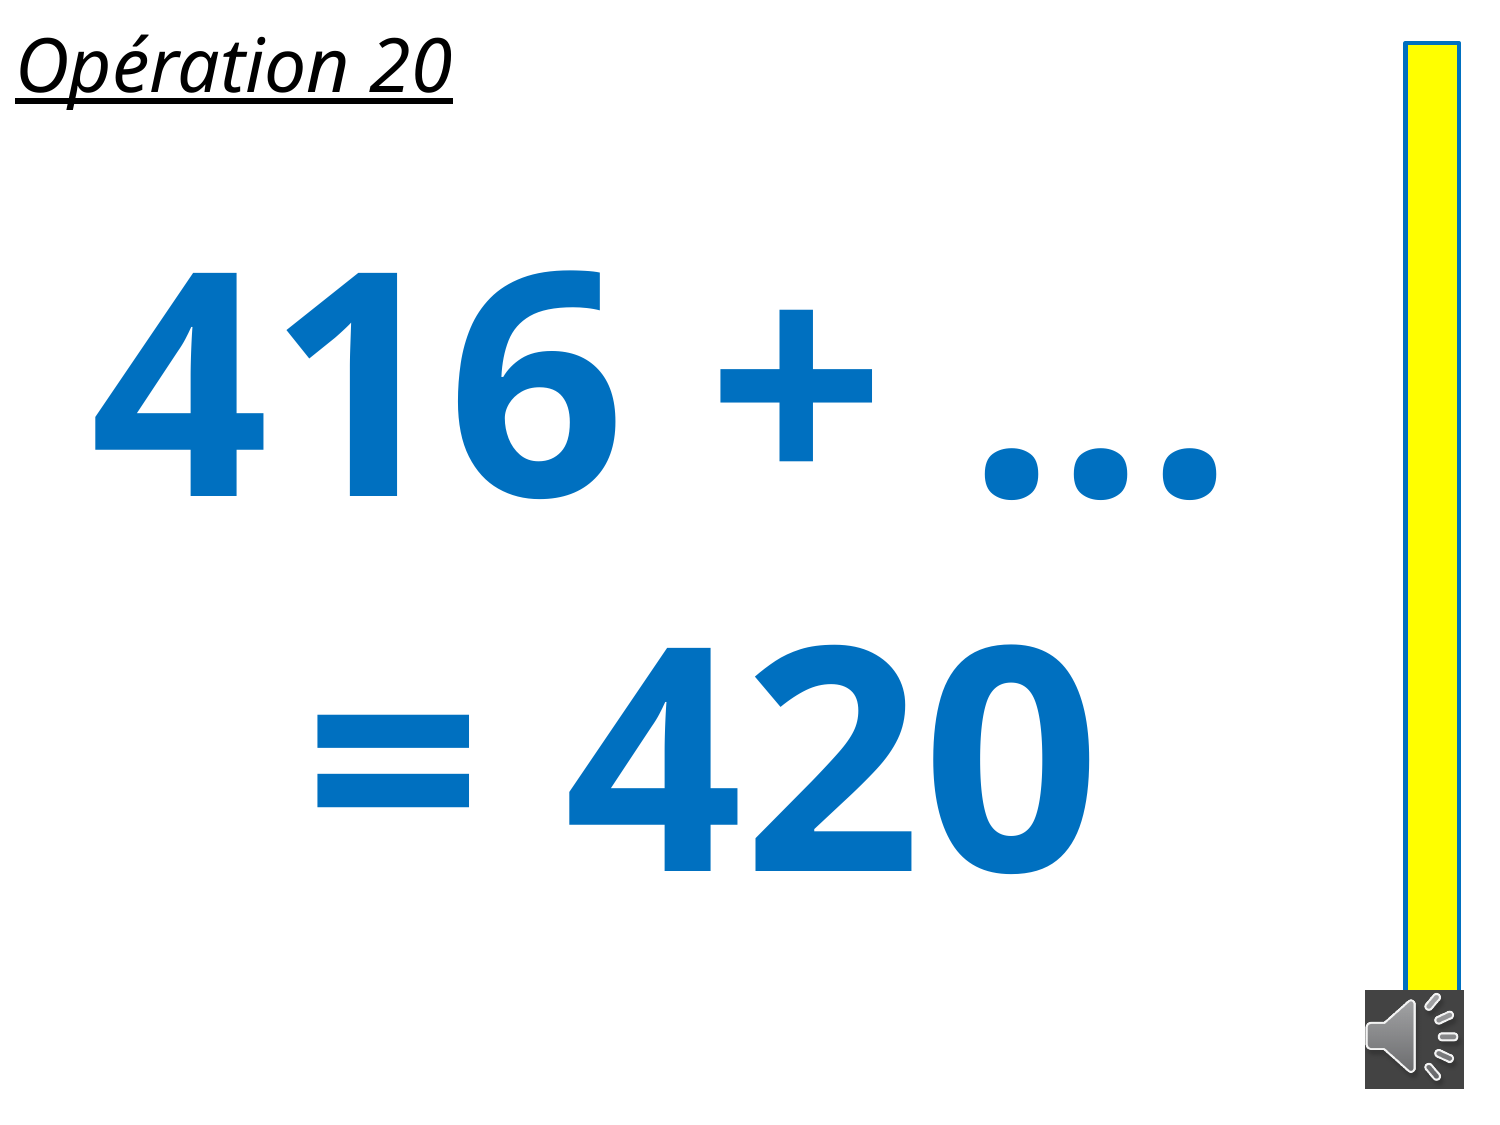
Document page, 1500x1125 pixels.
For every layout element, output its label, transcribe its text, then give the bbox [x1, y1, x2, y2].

title Opération 20 [0, 0, 502, 126]
picture [1364, 989, 1465, 1090]
text_box [1403, 41, 1461, 987]
text_box 416 + ... = 420 [0, 176, 1403, 941]
